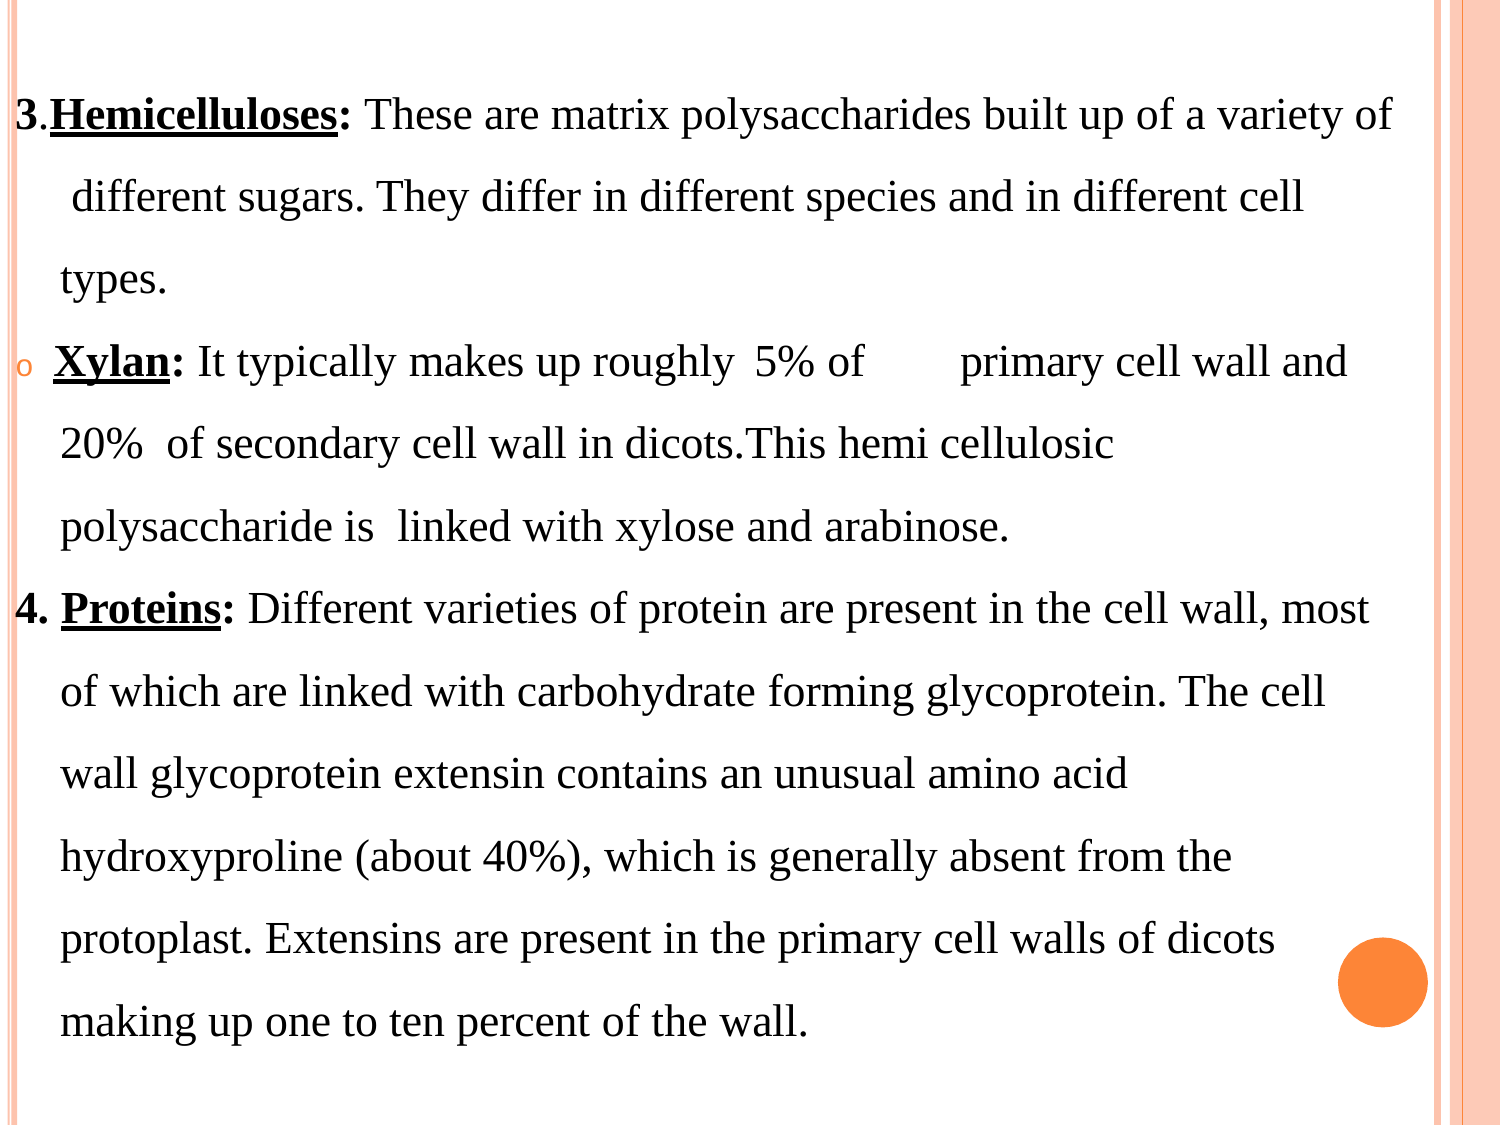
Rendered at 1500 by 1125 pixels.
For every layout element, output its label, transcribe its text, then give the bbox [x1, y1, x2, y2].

text_box 3.Hemicelluloses: These are matrix polysaccharides built up of a variety of different sugars. They differ in different species and in different cell types. o Xylan: It typically makes up roughly 5% of primary cell wall and 20% of secondary cell wall in dicots.This hemi cellulosic polysaccharide is linked with xylose and arabinose. 4. Proteins: Different varieties of protein are present in the cell wall, most of which are linked with carbohydrate forming glycoprotein. The cell wall glycoprotein extensin contains an unusual amino acid hydroxyproline (about 40%), which is generally absent from the protoplast. Extensins are present in the primary cell walls of dicots making up one to ten percent of the wall. [12, 42, 1403, 1046]
